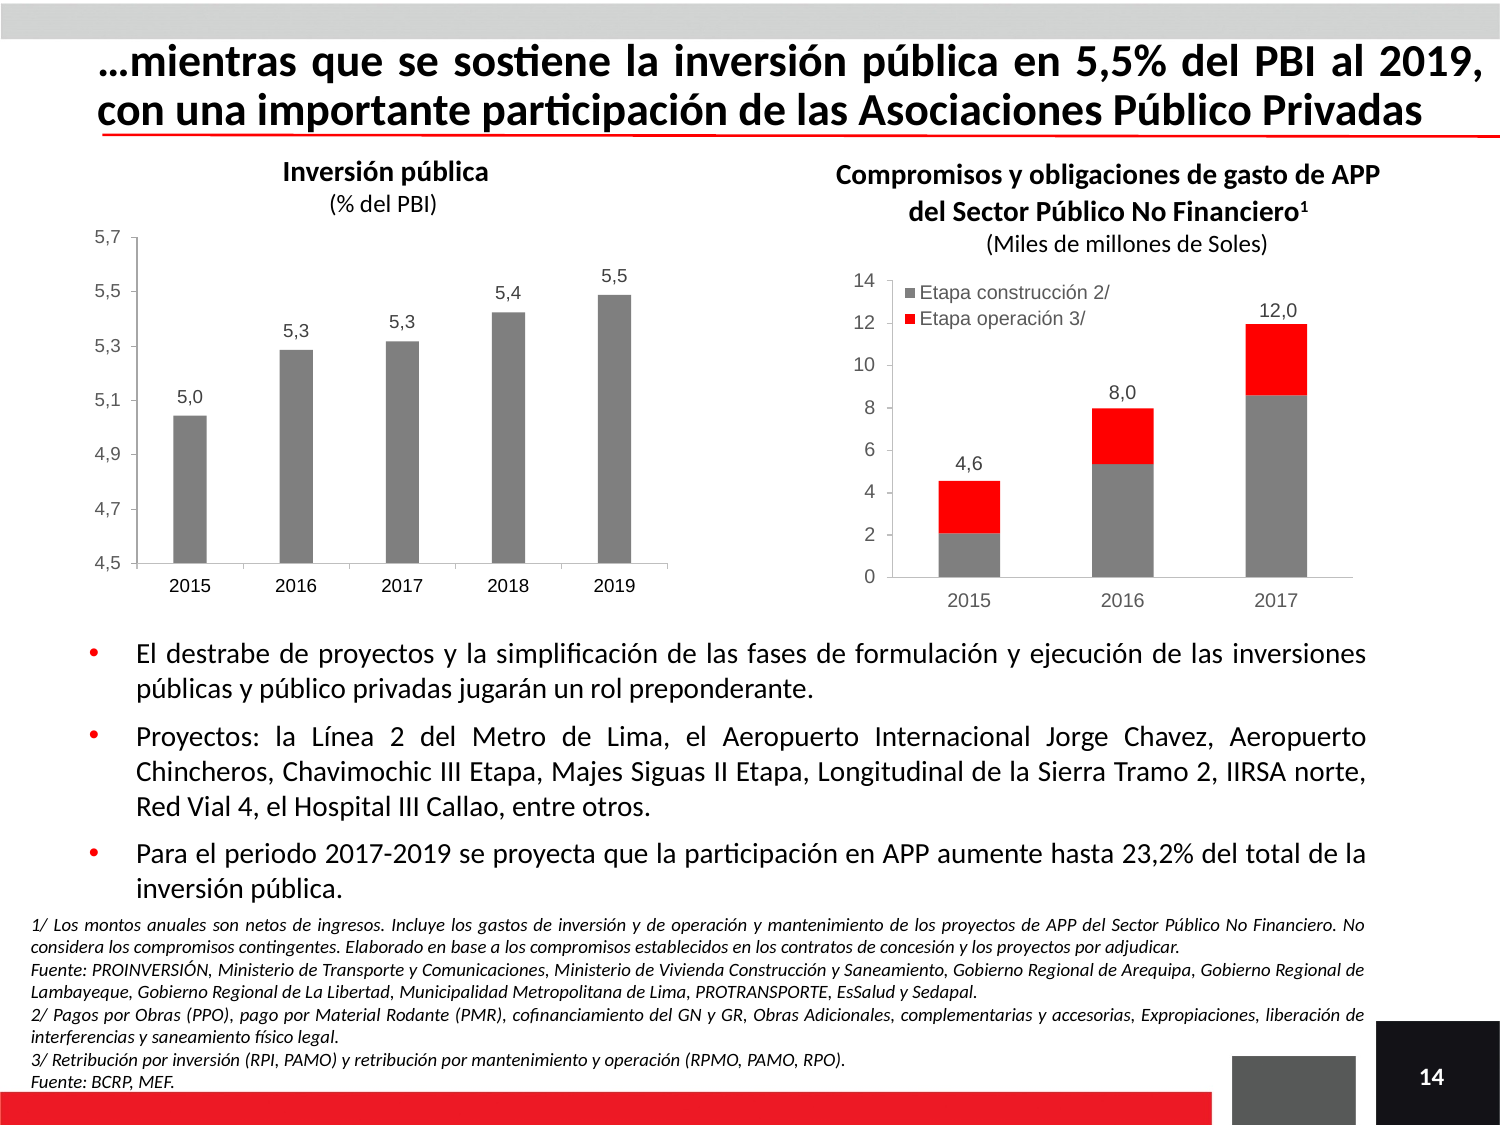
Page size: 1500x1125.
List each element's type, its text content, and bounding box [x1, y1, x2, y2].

text_box El destrabe de proyectos y la simplificación de las fases de formulación y ejecución de las inversiones públicas y público privadas jugarán un rol preponderante. Proyectos: la Línea 2 del Metro de Lima, el Aeropuerto Internacional Jorge Chavez, Aeropuerto Chincheros, Chavimochic III Etapa, Majes Siguas II Etapa, Longitudinal de la Sierra Tramo 2, IIRSA norte, Red Vial 4, el Hospital III Callao, entre otros. Para el periodo 2017-2019 se proyecta que la participación en APP aumente hasta 23,2% del total de la inversión pública. [74, 627, 1383, 982]
text_box Inversión pública (% del PBI) [14, 145, 765, 225]
text_box …mientras que se sostiene la inversión pública en 5,5% del PBI al 2019, con una importante participación de las Asociaciones Público Privadas [82, 68, 1500, 144]
picture [0, 3, 1500, 1125]
text_box Compromisos y obligaciones de gasto de APP del Sector Público No Financiero1 (Miles de millones de Soles) [821, 145, 1397, 265]
text_box 1/ Los montos anuales son netos de ingresos. Incluye los gastos de inversión y de operación y mantenimiento de los proyectos de APP del Sector Público No Financiero. No considera los compromisos contingentes. Elaborado en base a los compromisos establecidos en los contratos de concesión y los proyectos por adjudicar. Fuente: PROINVERSIÓN, Ministerio de Transporte y Comunicaciones, Ministerio de Vivienda Construcción y Saneamiento, Gobierno Regional de Arequipa, Gobierno Regional de Lambayeque, Gobierno Regional de La Libertad, Municipalidad Metropolitana de Lima, PROTRANSPORTE, EsSalud y Sedapal. 2/ Pagos por Obras (PPO), pago por Material Rodante (PMR), cofinanciamiento del GN y GR, Obras Adicionales, complementarias y accesorias, Expropiaciones, liberación de interferencias y saneamiento físico legal. 3/ Retribución por inversión (RPI, PAMO) y retribución por mantenimiento y operación (RPMO, PAMO, RPO). Fuente: BCRP, MEF. [16, 904, 1380, 1100]
slide_number 14 [1121, 1045, 1460, 1106]
